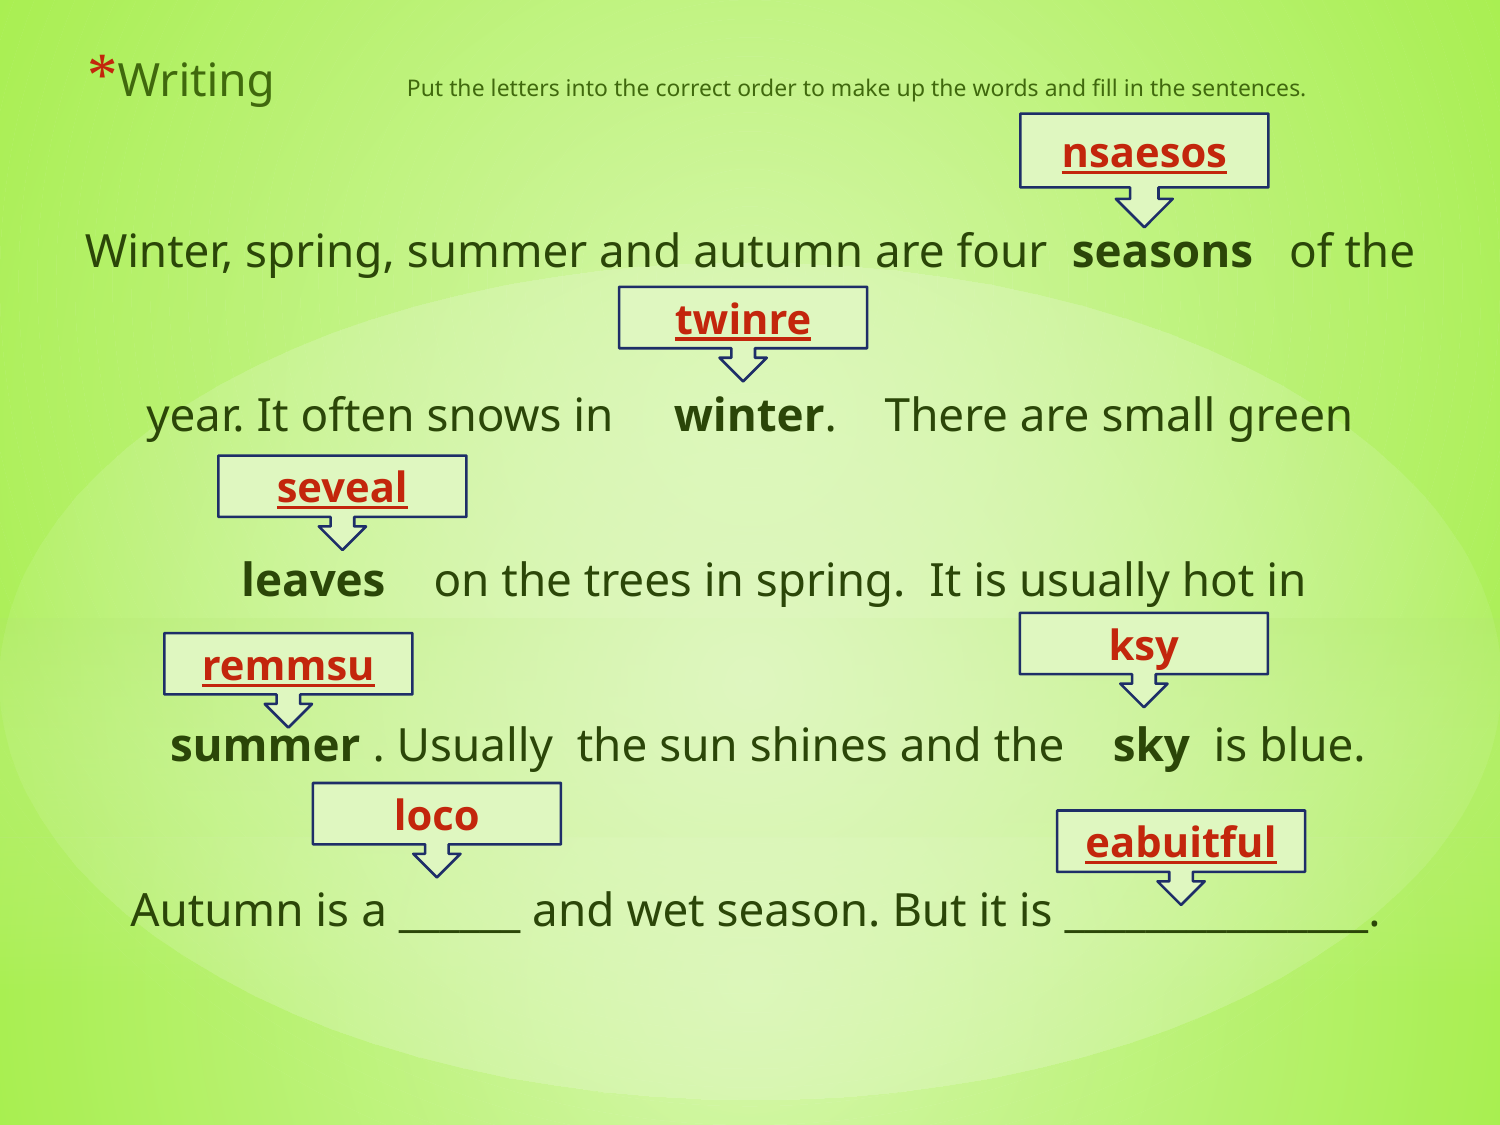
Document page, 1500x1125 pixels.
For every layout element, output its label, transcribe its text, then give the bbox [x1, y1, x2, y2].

text_box nsaesos [1019, 112, 1270, 229]
text_box twinre [617, 285, 869, 383]
text_box seveal [217, 454, 468, 551]
text_box eabuitful [1055, 809, 1307, 906]
list Writing Put the letters into the correct order to make up the words and fill in the sentences. Winter, spring, summer and autumn are four­­­­­­­­­­­­­­­­­­­­­­­­­­­­­­­­­­­­­­ seasons of the year. It often snows in winter. There are small green leaves on the trees in spring. It is usually hot in summer . Usually the sun shines and the sky is blue. Autumn is a ______ and wet season. But it is _______________. [64, 42, 1447, 1059]
text_box remmsu [163, 631, 414, 729]
text_box ksy [1018, 611, 1270, 709]
text_box loco [311, 781, 563, 879]
